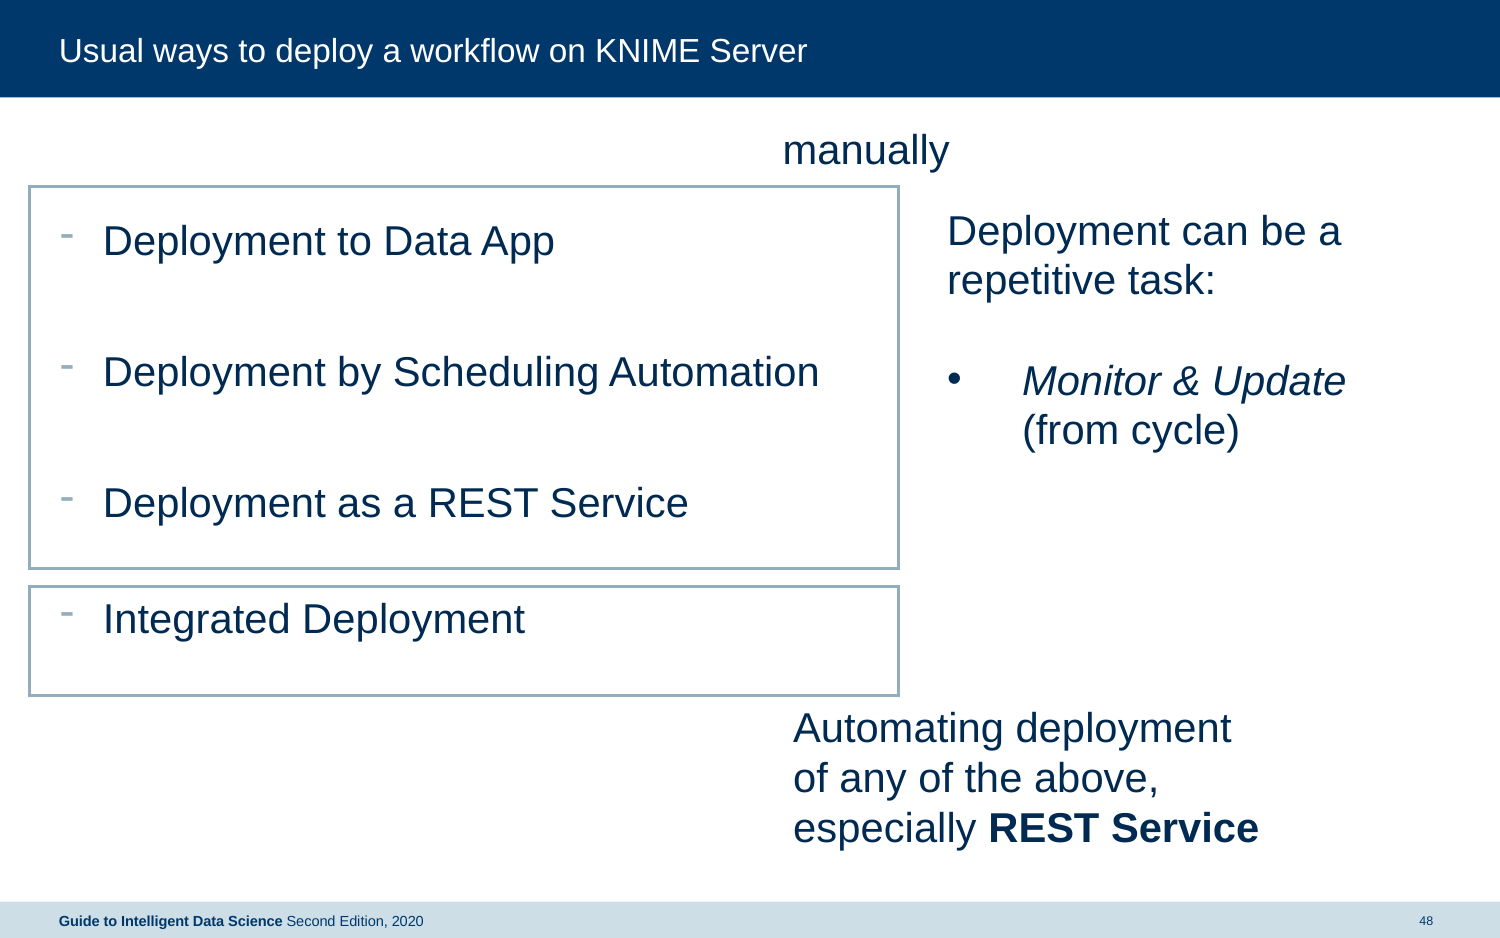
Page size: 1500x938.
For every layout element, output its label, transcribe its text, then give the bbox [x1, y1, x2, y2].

text_box Deployment can be a repetitive task: Monitor & Update (from cycle) [947, 203, 1427, 454]
text_box Automating deployment of any of the above, especially REST Service [793, 700, 1273, 851]
text_box [29, 185, 900, 570]
list Deployment to Data App Deployment by Scheduling Automation Deployment as a REST Service Integrated Deployment [59, 147, 1434, 855]
text_box manually [782, 122, 951, 173]
title Usual ways to deploy a workflow on KNIME Server [58, 28, 1442, 70]
slide_number 48 [1411, 900, 1442, 938]
text_box [29, 586, 900, 697]
footer Guide to Intelligent Data Science Second Edition, 2020 [58, 900, 717, 938]
